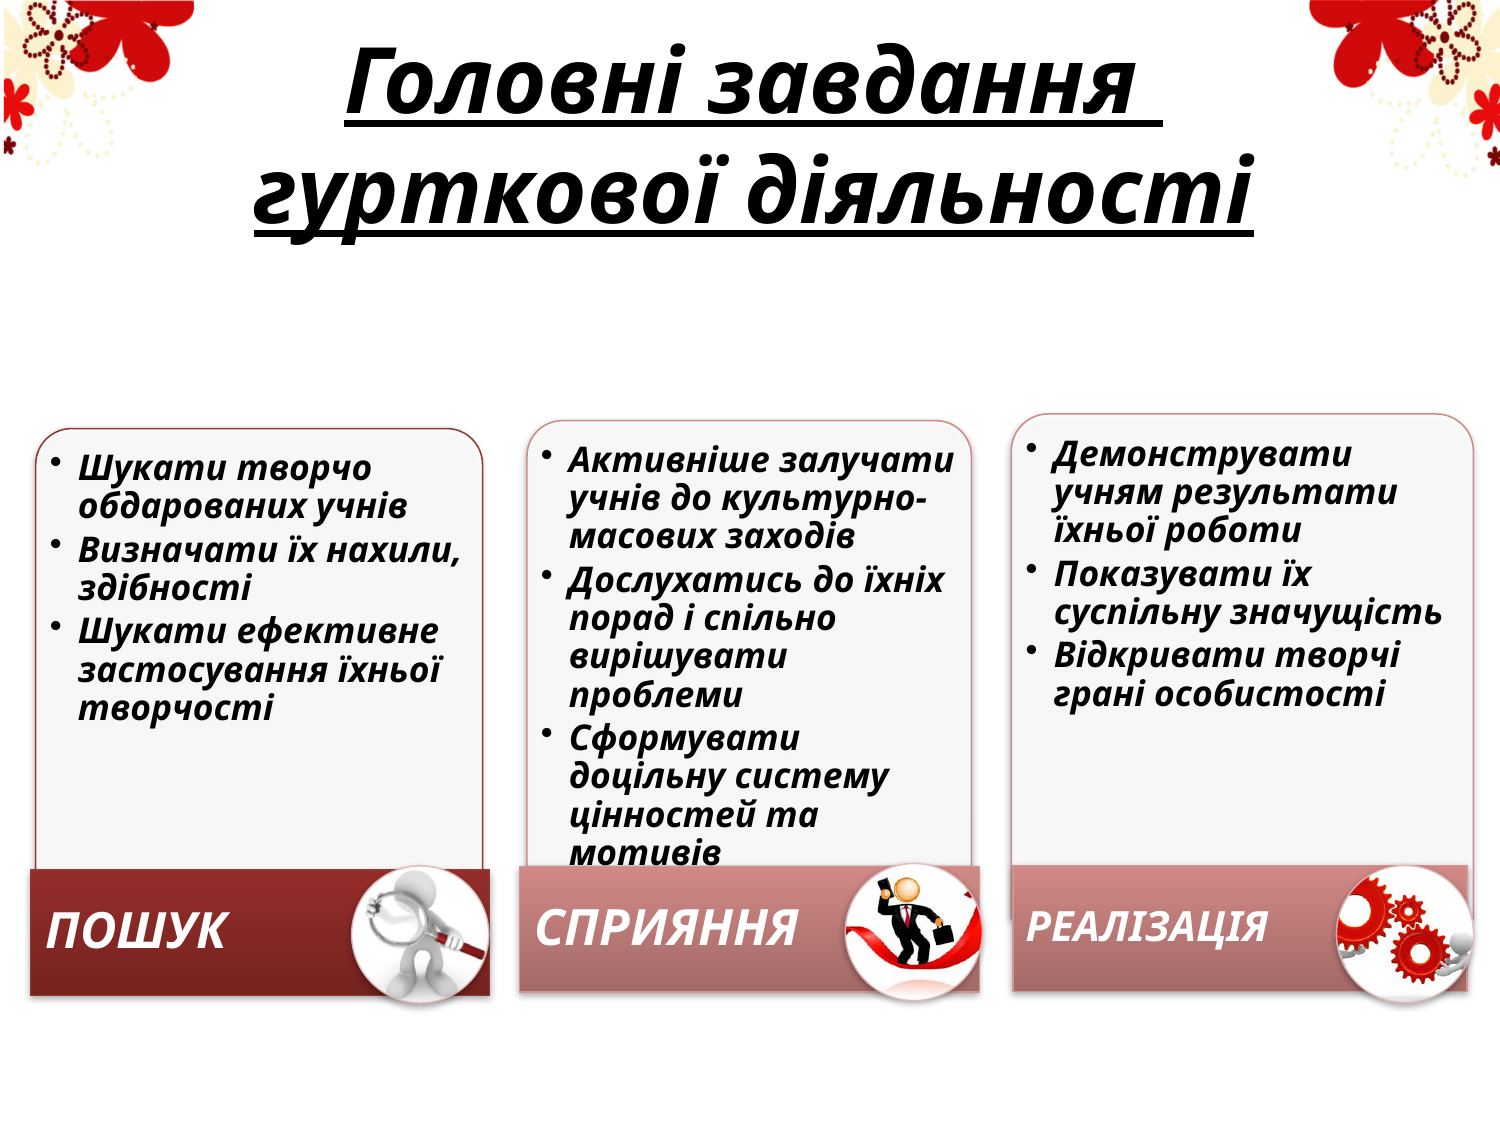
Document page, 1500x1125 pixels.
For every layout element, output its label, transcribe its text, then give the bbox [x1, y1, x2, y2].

picture [0, 1, 203, 209]
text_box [30, 314, 1481, 1125]
title Головні завдання гурткової діяльності [3, 38, 1500, 226]
picture [1292, 0, 1500, 225]
